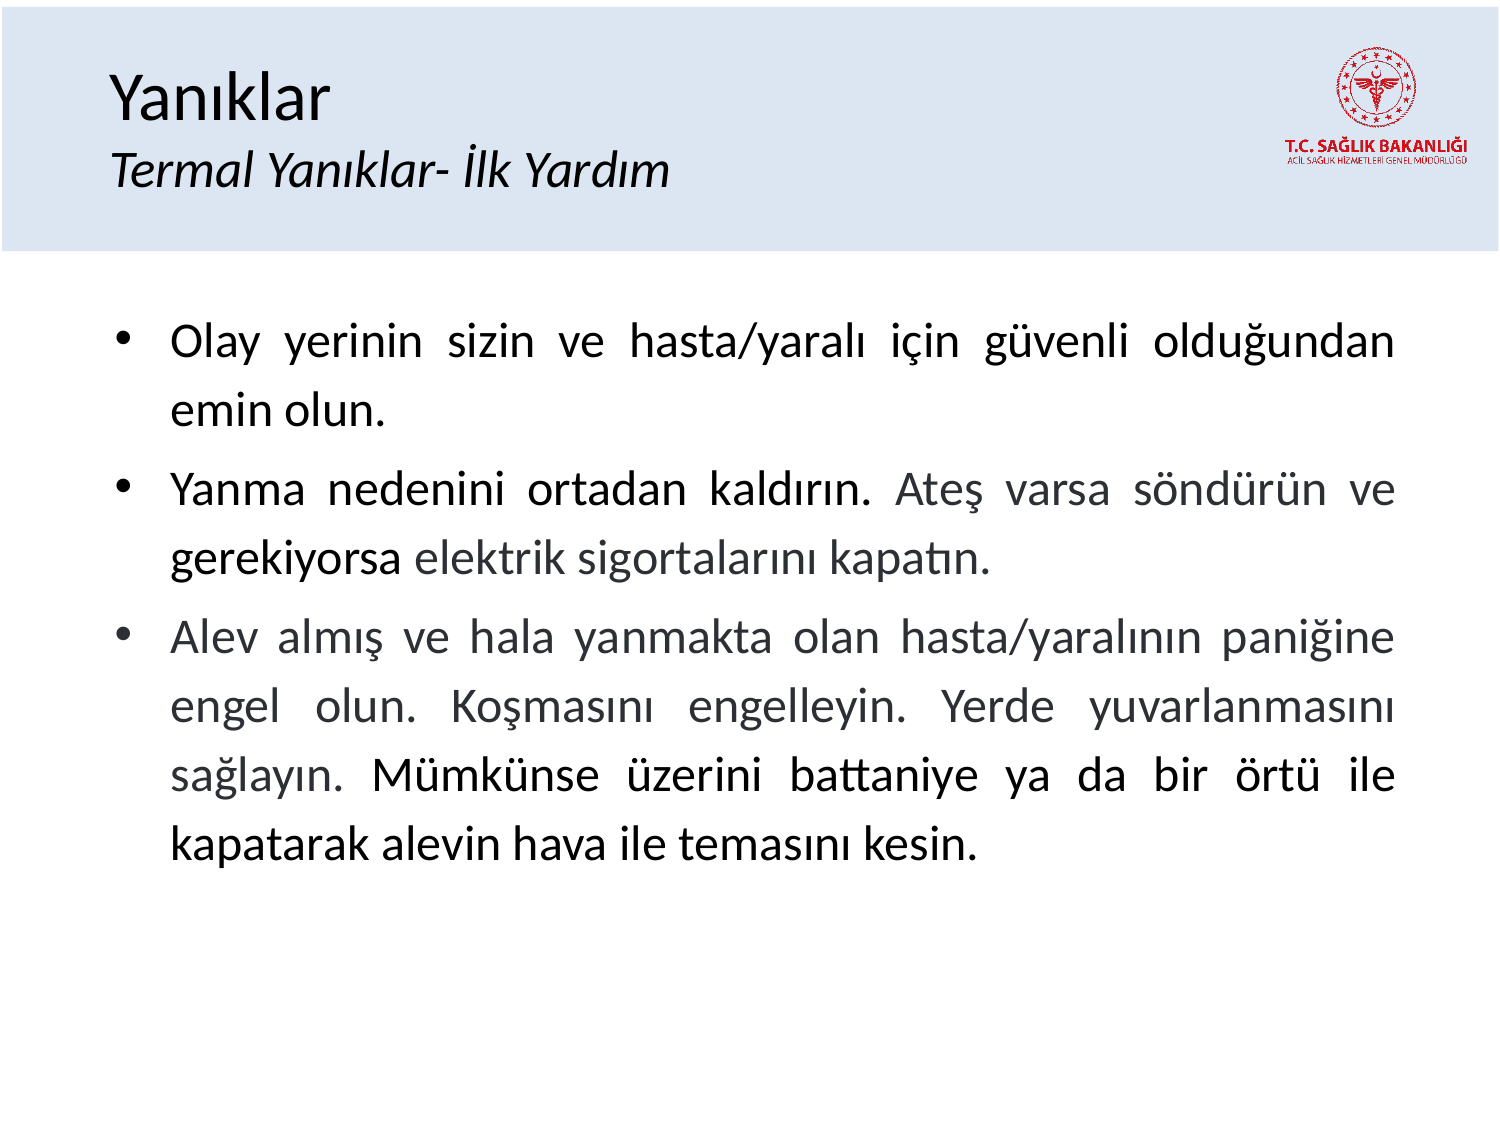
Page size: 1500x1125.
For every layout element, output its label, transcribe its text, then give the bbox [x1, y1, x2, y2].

list Olay yerinin sizin ve hasta/yaralı için güvenli olduğundan emin olun. Yanma nedenini ortadan kaldırın. Ateş varsa söndürün ve gerekiyorsa elektrik sigortalarını kapatın. Alev almış ve hala yanmakta olan hasta/yaralının paniğine engel olun. Koşmasını engelleyin. Yerde yuvarlanmasını sağlayın. Mümkünse üzerini battaniye ya da bir örtü ile kapatarak alevin hava ile temasını kesin. [99, 290, 1412, 905]
title Yanıklar Termal Yanıklar- İlk Yardım [94, 42, 1306, 206]
picture [1285, 47, 1467, 166]
text_box [0, 5, 1500, 253]
